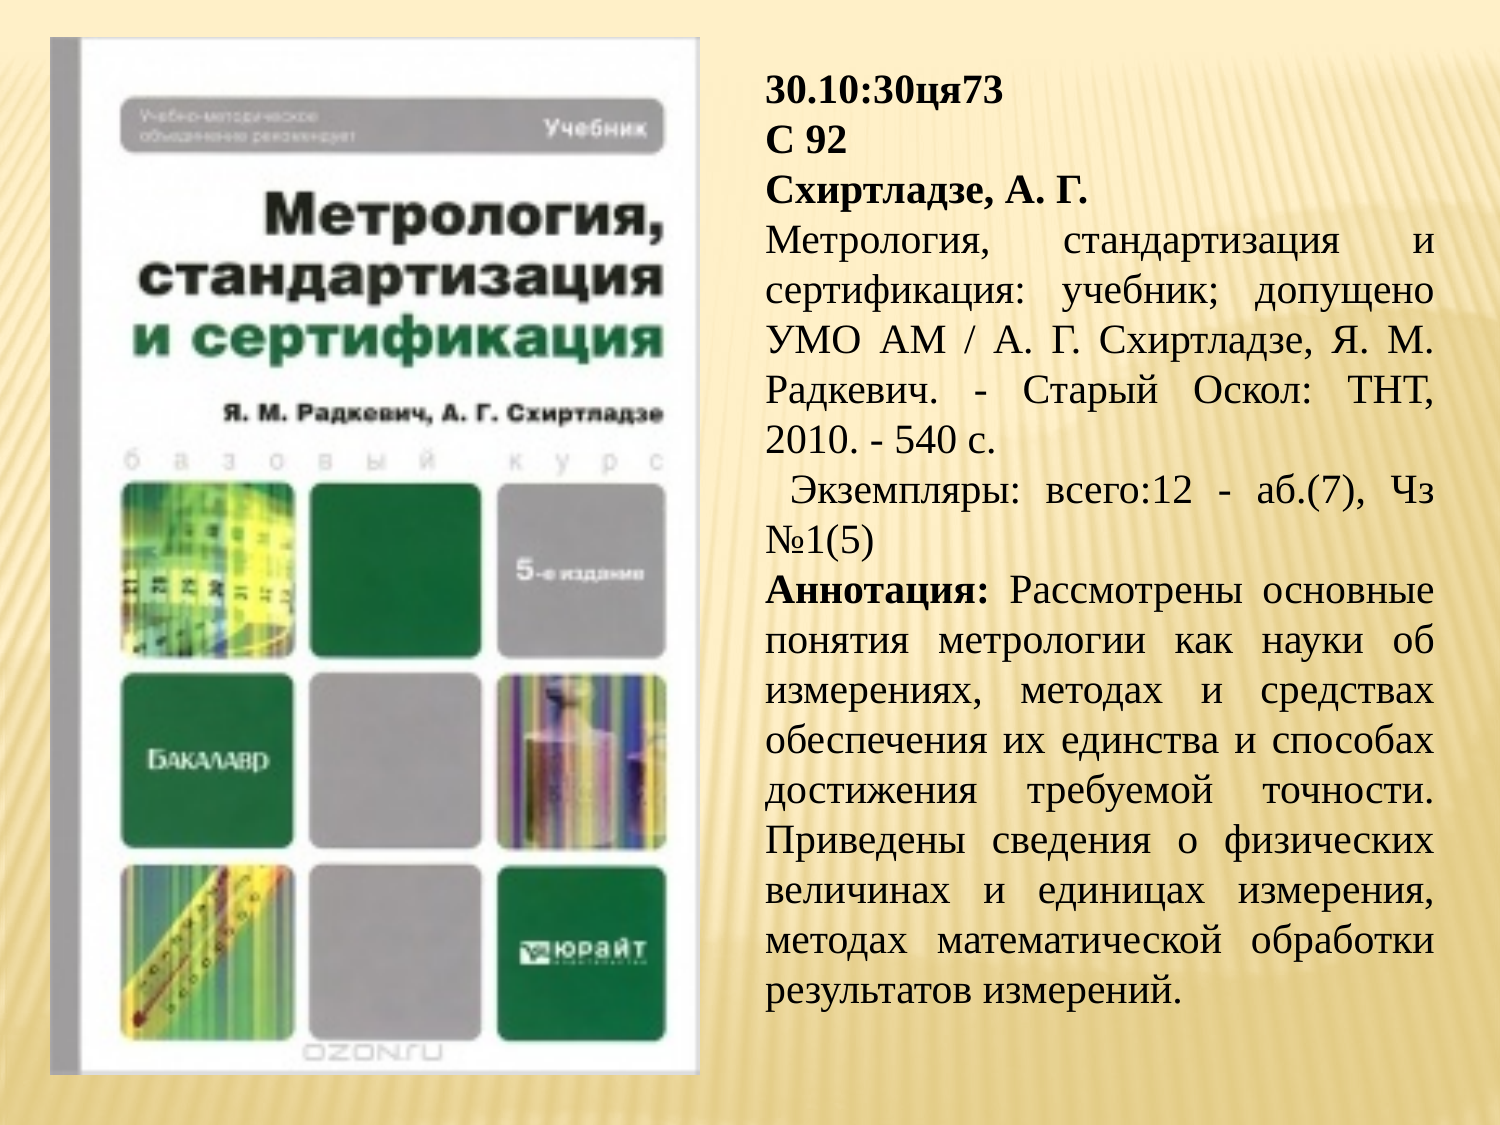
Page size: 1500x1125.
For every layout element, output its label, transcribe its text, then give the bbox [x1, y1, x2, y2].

picture [49, 37, 701, 1076]
text_box 30.10:30ця73 С 92 Схиртладзе, А. Г. Метрология, стандартизация и сертификация: учебник; допущено УМО АМ / А. Г. Схиртладзе, Я. М. Радкевич. - Старый Оскол: ТНТ, 2010. - 540 с. Экземпляры: всего:12 - аб.(7), Чз №1(5) Аннотация: Рассмотрены основные понятия метрологии как науки об измерениях, методах и средствах обеспечения их единства и способах достижения требуемой точности. Приведены сведения о физических величинах и единицах измерения, методах математической обработки результатов измерений. [750, 54, 1450, 1020]
